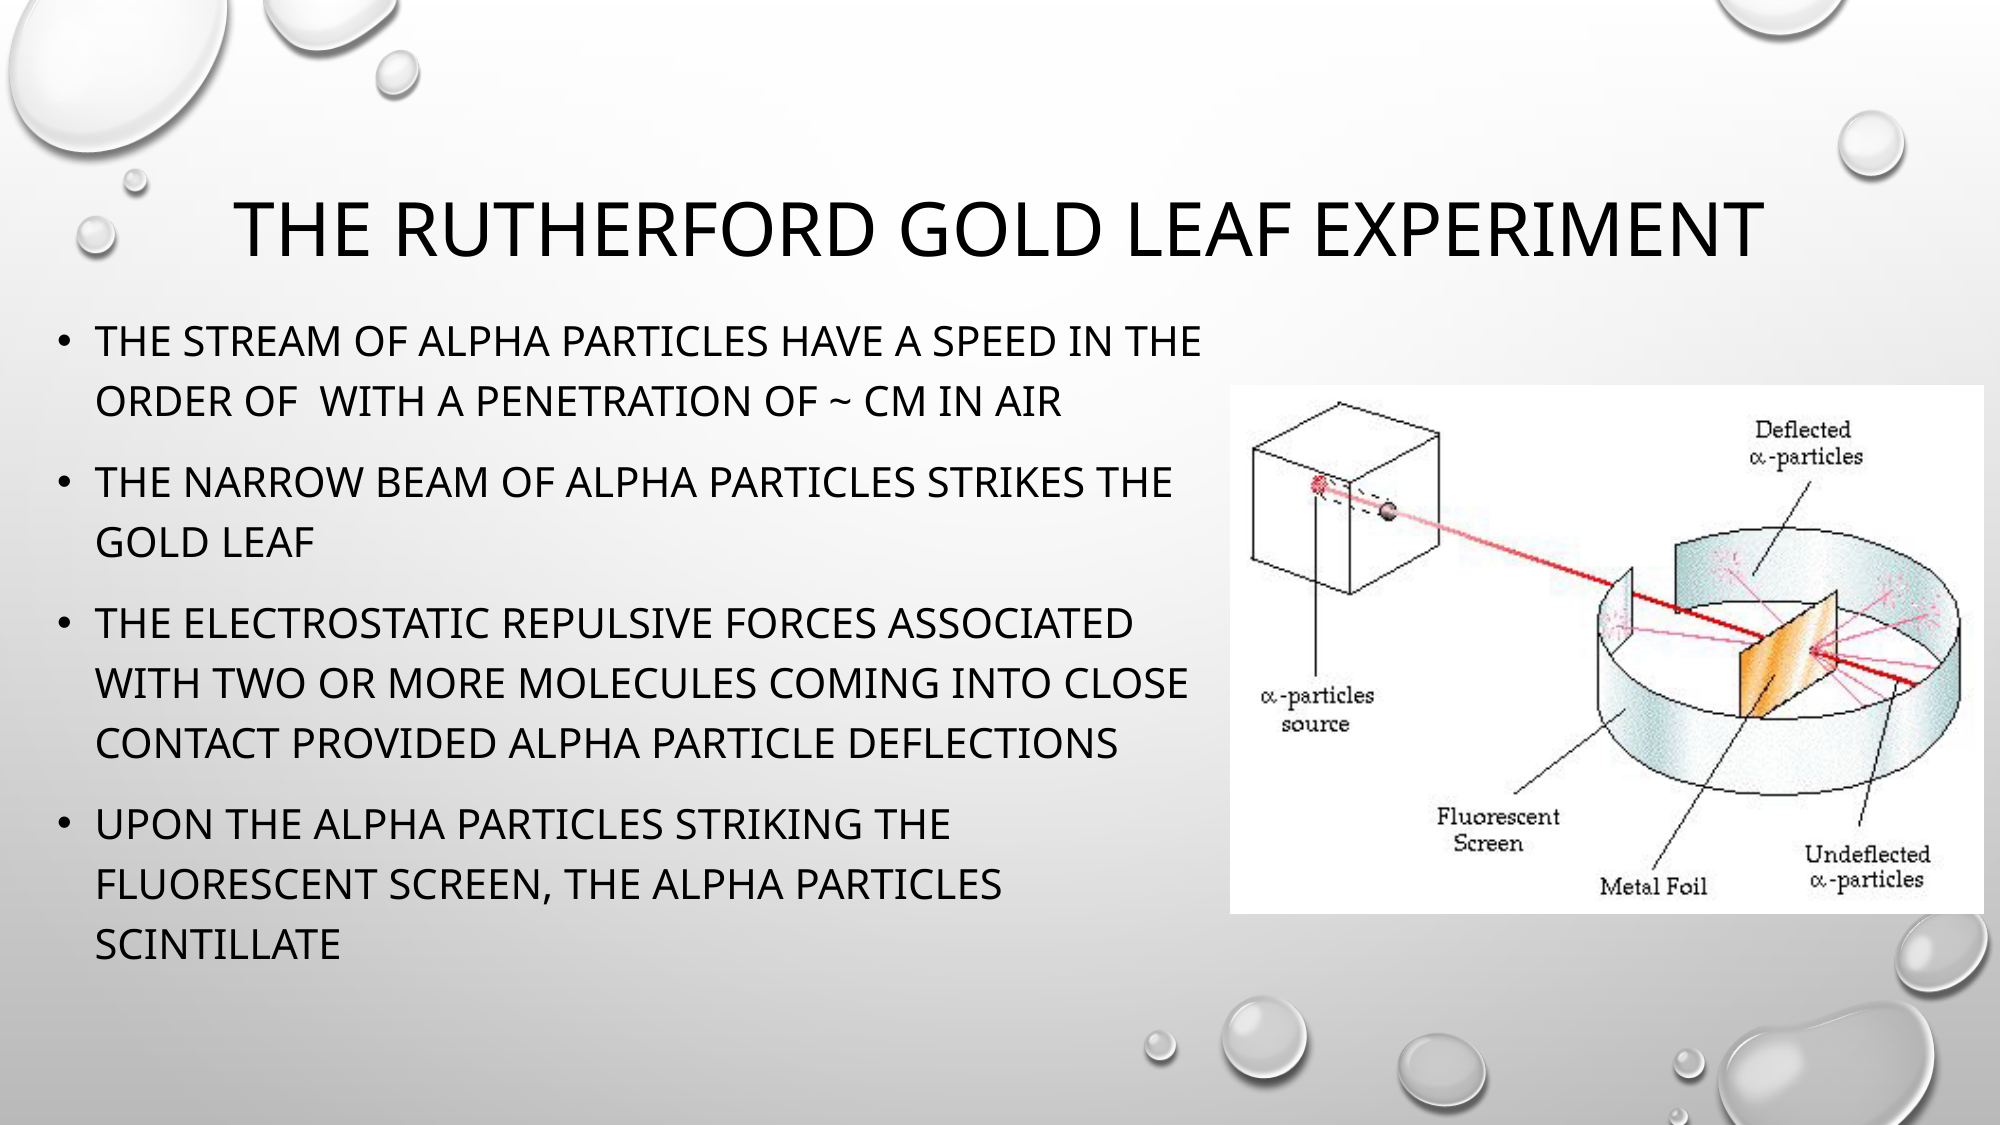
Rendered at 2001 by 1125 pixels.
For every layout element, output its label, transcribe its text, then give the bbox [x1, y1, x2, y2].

title The rutherford gold leaf experiment [149, 101, 1851, 364]
picture [0, 0, 2000, 1125]
